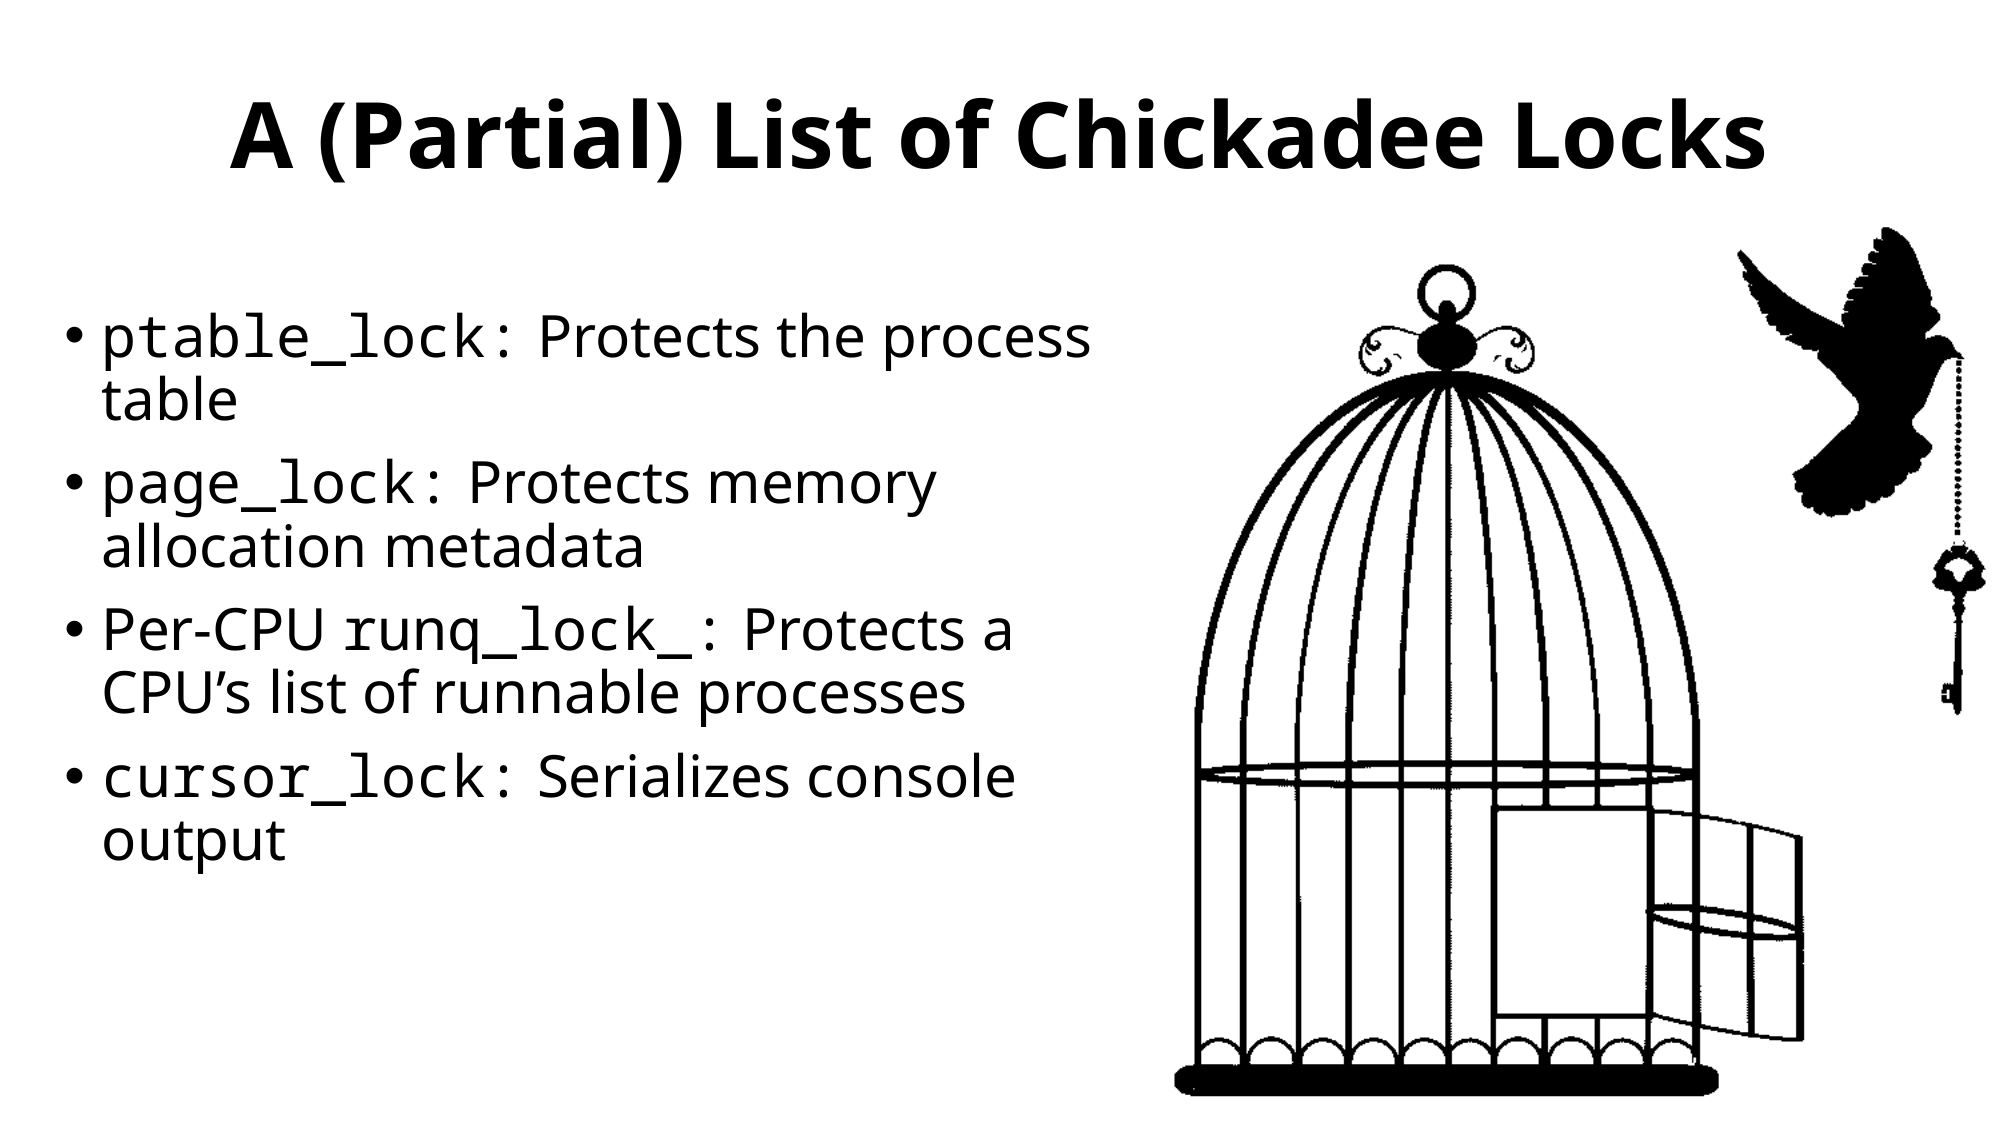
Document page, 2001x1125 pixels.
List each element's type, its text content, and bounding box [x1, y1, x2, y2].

picture [1152, 218, 1991, 1107]
list ptable_lock: Protects the process table page_lock: Protects memory allocation metadata Per-CPU runq_lock_: Protects a CPU’s list of runnable processes cursor_lock: Serializes console output [49, 299, 1151, 1014]
title A (Partial) List of Chickadee Locks [137, 59, 1863, 219]
